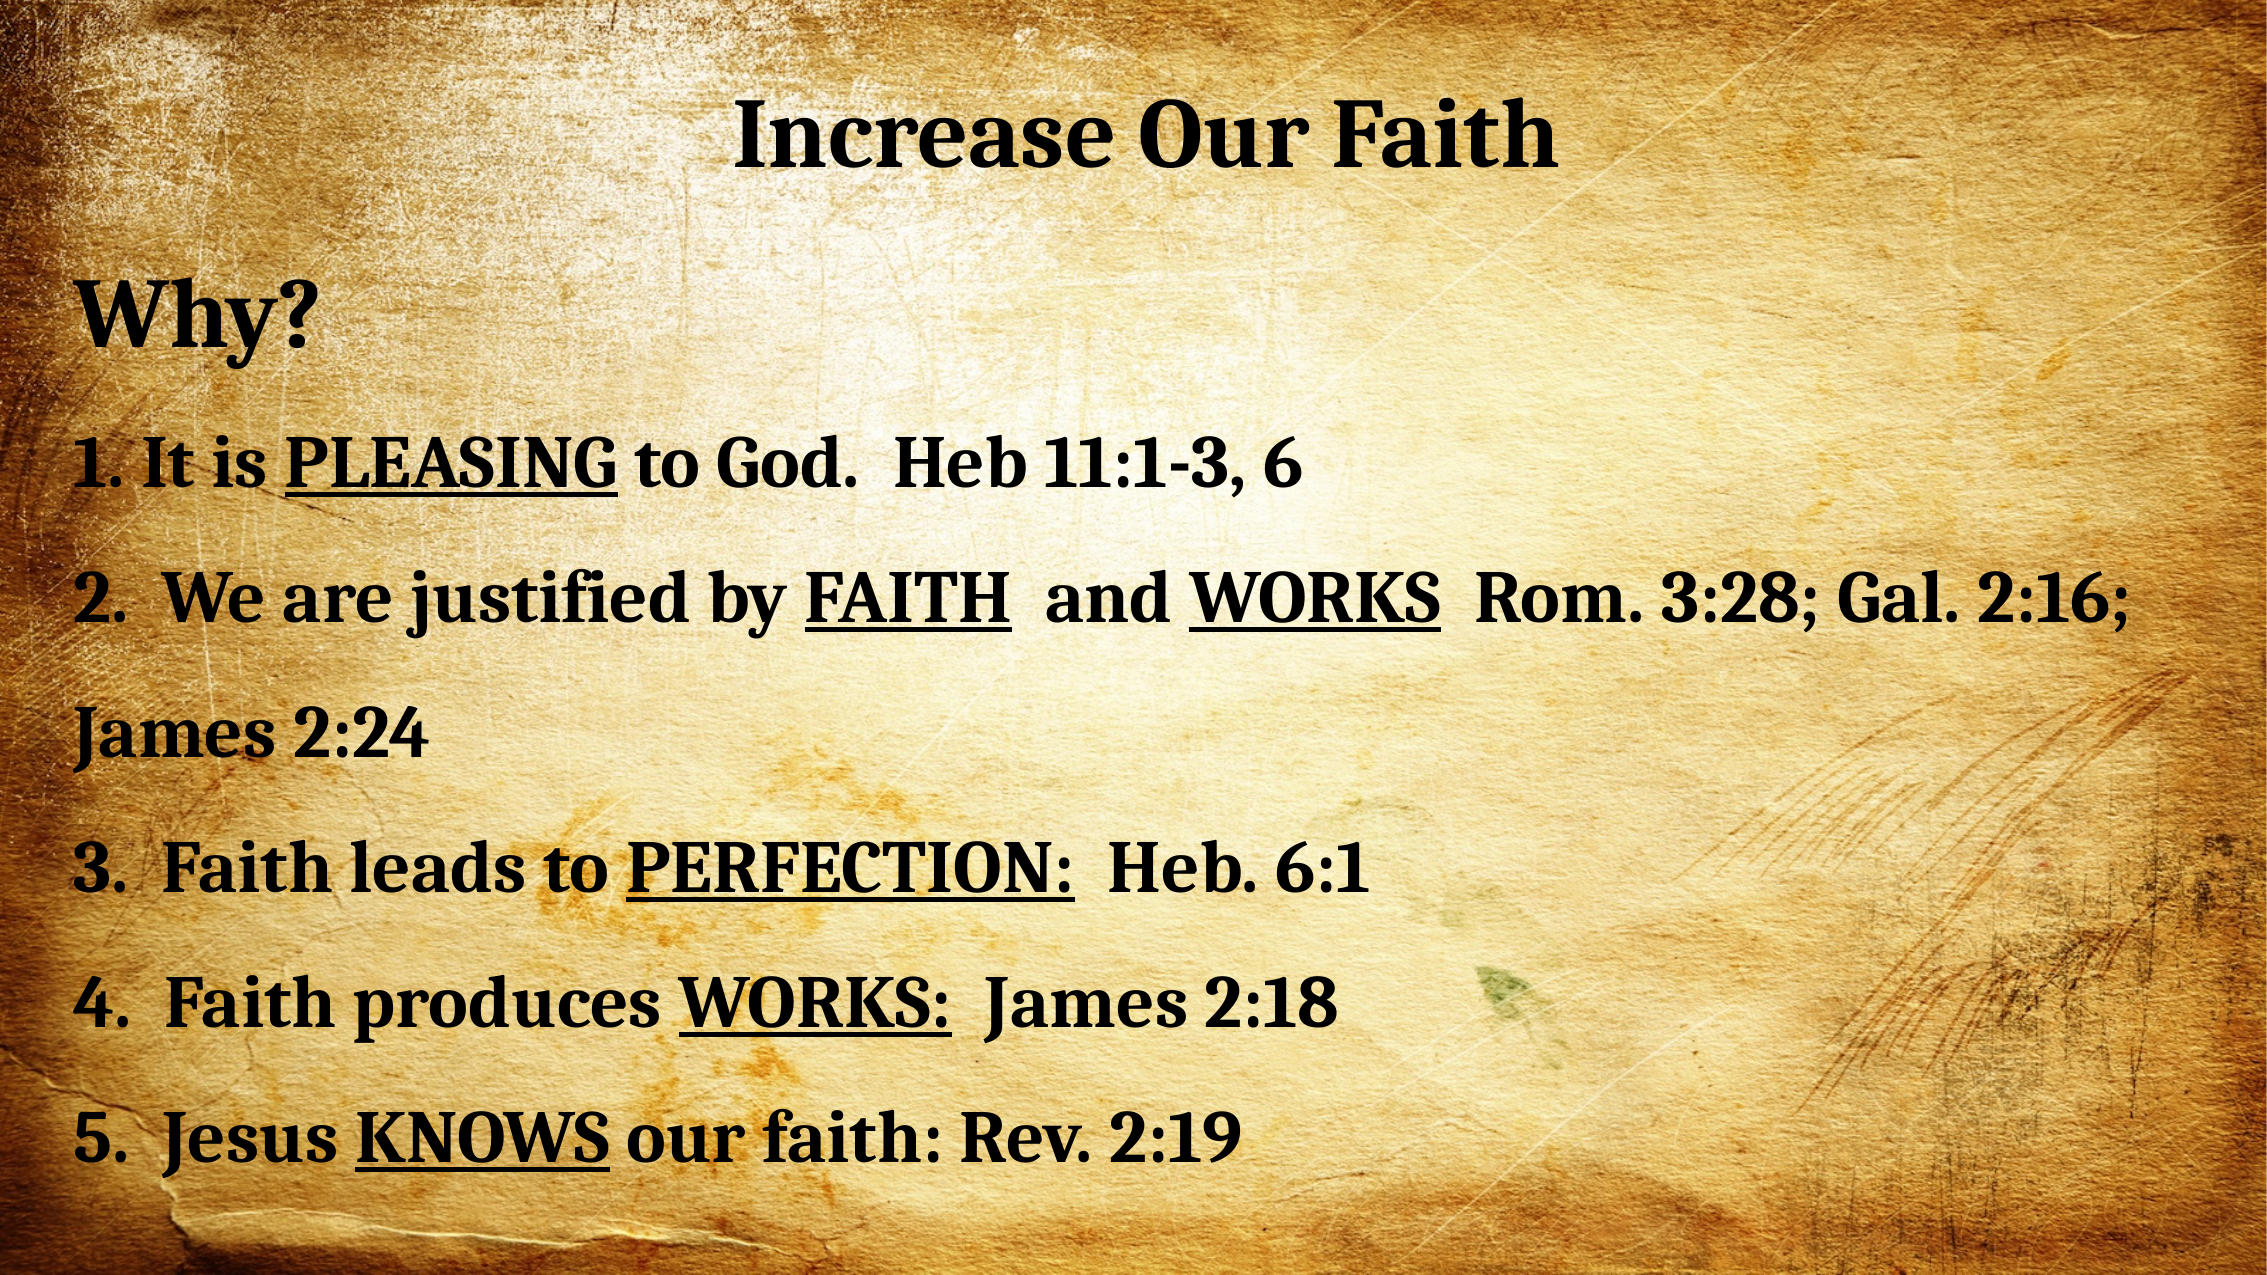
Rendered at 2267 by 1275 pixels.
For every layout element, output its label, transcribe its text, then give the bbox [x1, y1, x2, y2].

picture [0, 0, 2267, 1275]
text_box Increase Our Faith Why? 1. It is PLEASING to God. Heb 11:1-3, 6 2. We are justified by FAITH and WORKS Rom. 3:28; Gal. 2:16; James 2:24 3. Faith leads to PERFECTION: Heb. 6:1 4. Faith produces WORKS: James 2:18 5. Jesus KNOWS our faith: Rev. 2:19 [58, 0, 2235, 1185]
